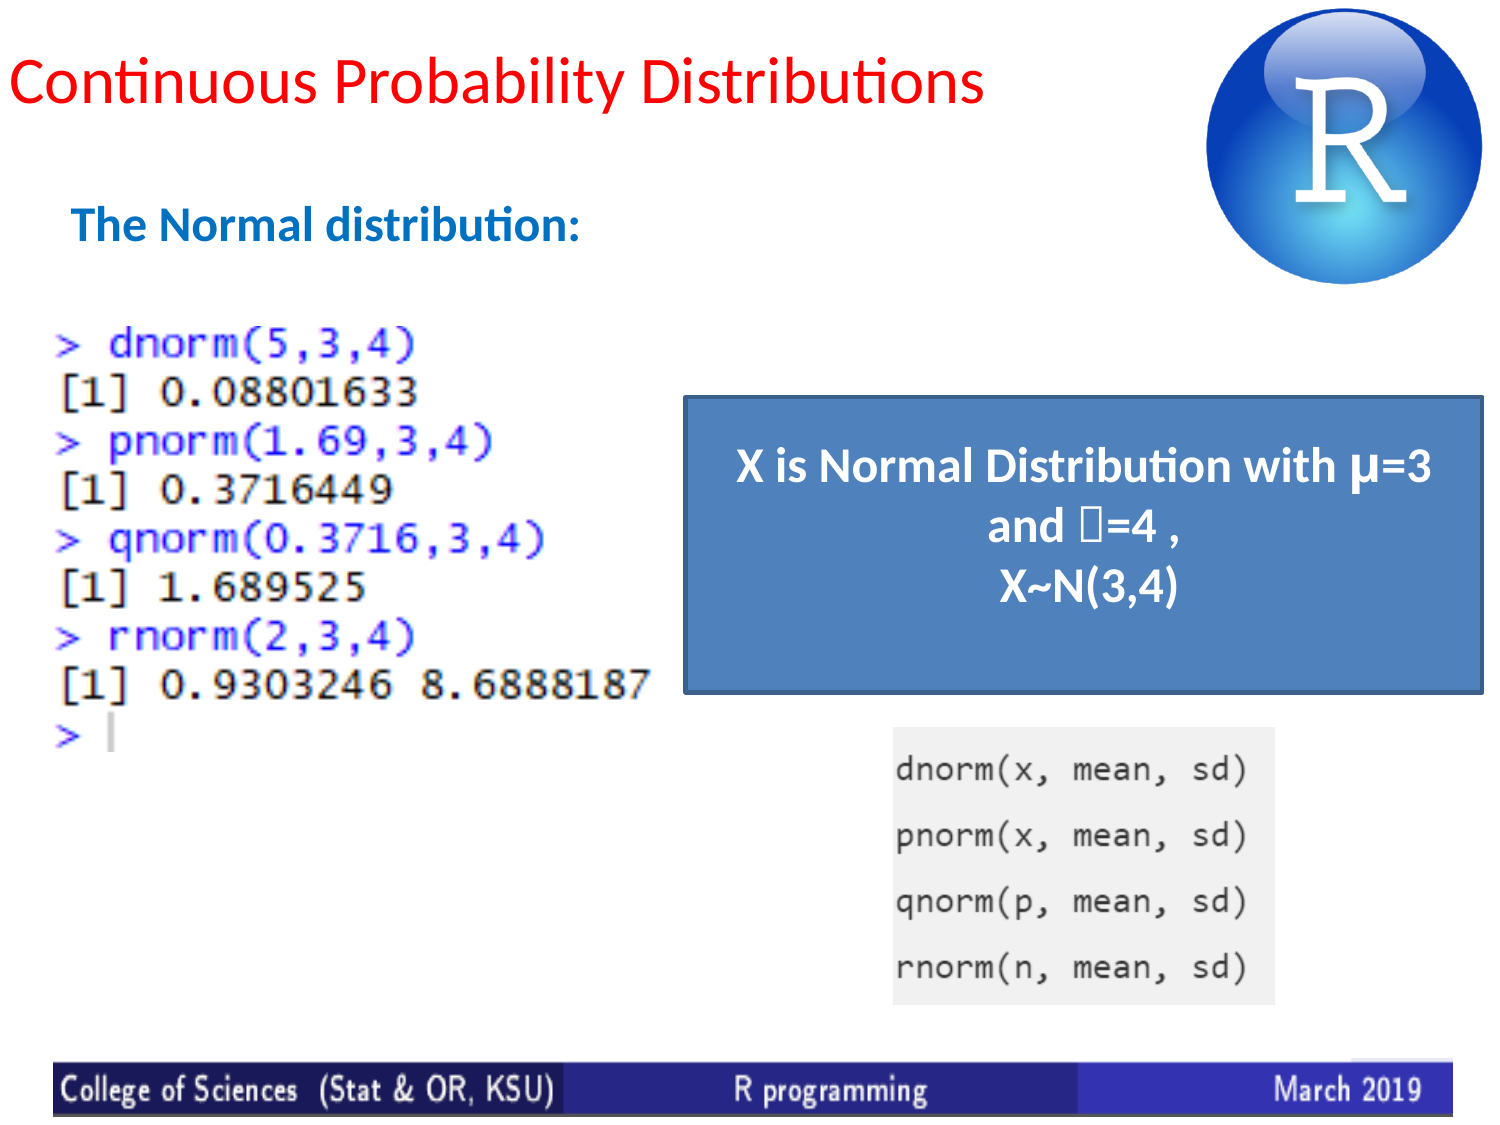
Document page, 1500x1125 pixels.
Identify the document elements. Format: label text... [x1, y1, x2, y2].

picture [893, 727, 1275, 1005]
picture [46, 326, 674, 752]
text_box X is Normal Distribution with µ=3 and =4 , X~N(3,4) [683, 395, 1484, 695]
picture [1204, 6, 1483, 285]
text_box The Normal distribution: [55, 183, 597, 259]
picture [52, 1058, 1453, 1118]
text_box Continuous Probability Distributions [0, 29, 1199, 218]
